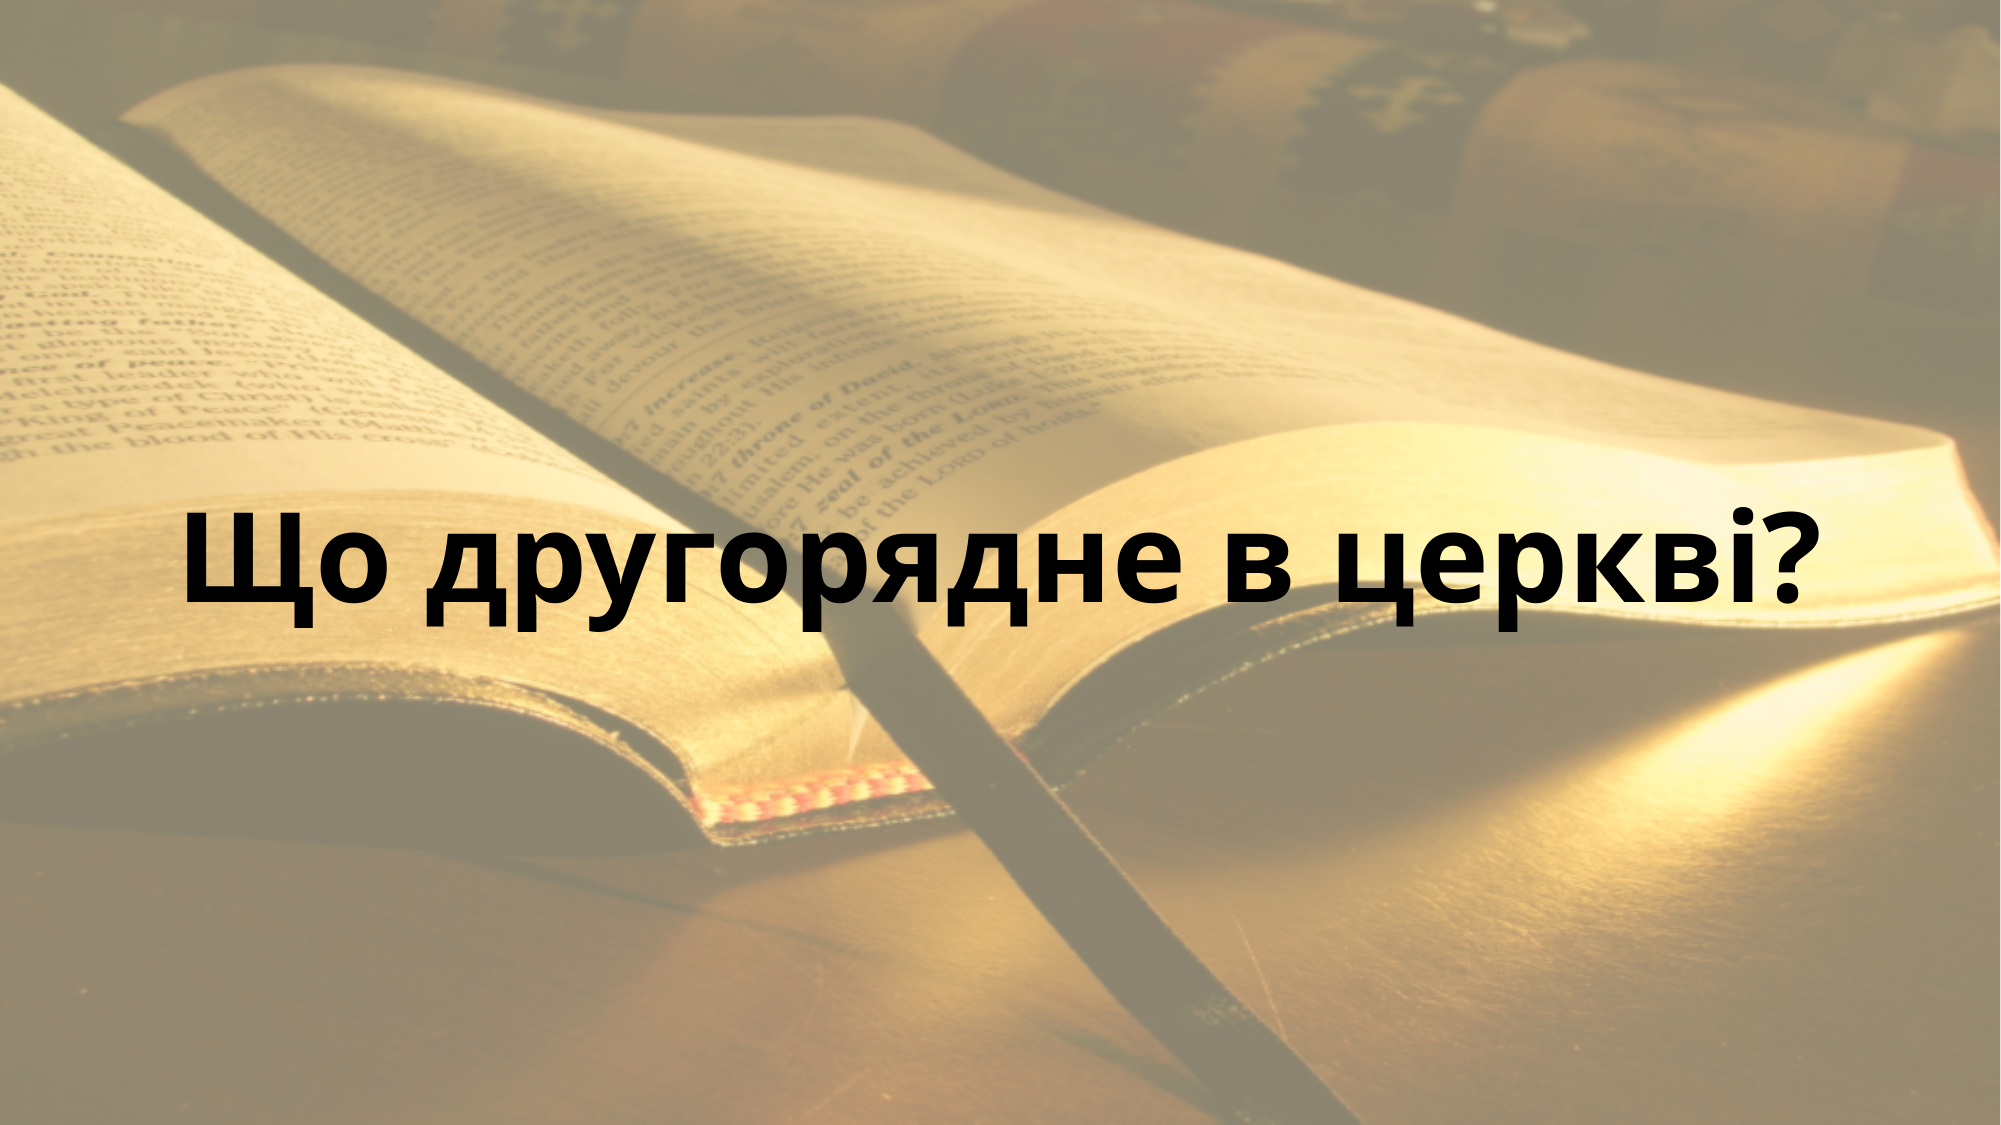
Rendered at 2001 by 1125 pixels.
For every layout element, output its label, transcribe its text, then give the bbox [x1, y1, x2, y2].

title Що другорядне в церкві? [0, 0, 2000, 1125]
